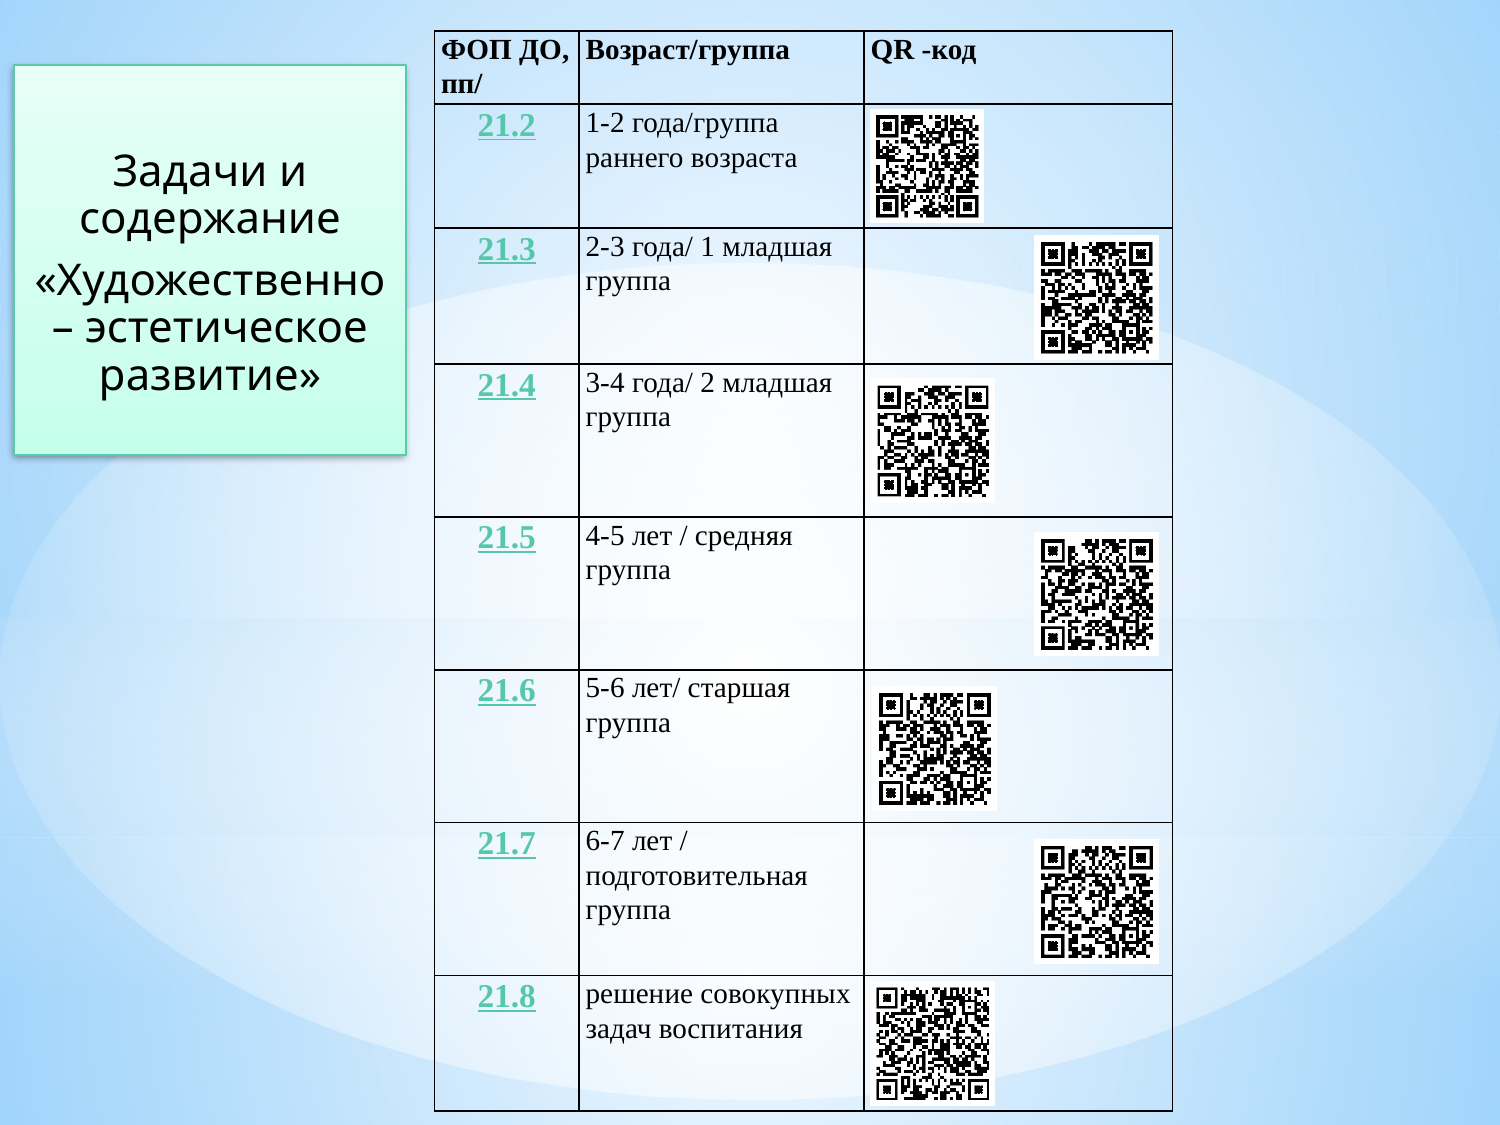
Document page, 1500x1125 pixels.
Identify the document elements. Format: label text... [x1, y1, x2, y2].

table_header QR -код [865, 32, 1172, 103]
table_cell 21.4 [435, 365, 578, 516]
table_cell 5-6 лет/ старшая группа [580, 671, 863, 822]
table_cell 21.2 [435, 105, 578, 227]
table_cell 4-5 лет / средняя группа [580, 518, 863, 669]
table_cell [865, 823, 1172, 975]
table_cell 21.6 [435, 671, 578, 822]
picture [872, 685, 997, 811]
table_cell [865, 105, 1172, 227]
table_cell 2-3 года/ 1 младшая группа [580, 229, 863, 363]
picture [870, 378, 995, 504]
table_cell [865, 365, 1172, 516]
table_header Возраст/группа [580, 32, 863, 103]
table_cell 21.8 [435, 976, 578, 1110]
table_cell [865, 229, 1172, 363]
table_cell 3-4 года/ 2 младшая группа [580, 365, 863, 516]
table_cell [865, 671, 1172, 822]
table_cell 21.7 [435, 823, 578, 975]
table_cell 1-2 года/группа раннего возраста [580, 105, 863, 227]
picture [870, 980, 995, 1106]
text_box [13, 64, 407, 483]
picture [1034, 839, 1159, 964]
picture [1034, 531, 1159, 657]
table_cell 6-7 лет / подготовительная группа [580, 823, 863, 975]
table_cell решение совокупных задач воспитания [580, 976, 863, 1110]
table_cell [865, 518, 1172, 669]
table_cell 21.5 [435, 518, 578, 669]
table_cell [865, 976, 1172, 1110]
table_header ФОП ДО, пп/ [435, 32, 578, 103]
table_cell 21.3 [435, 229, 578, 363]
picture [870, 109, 984, 223]
picture [1034, 235, 1159, 360]
